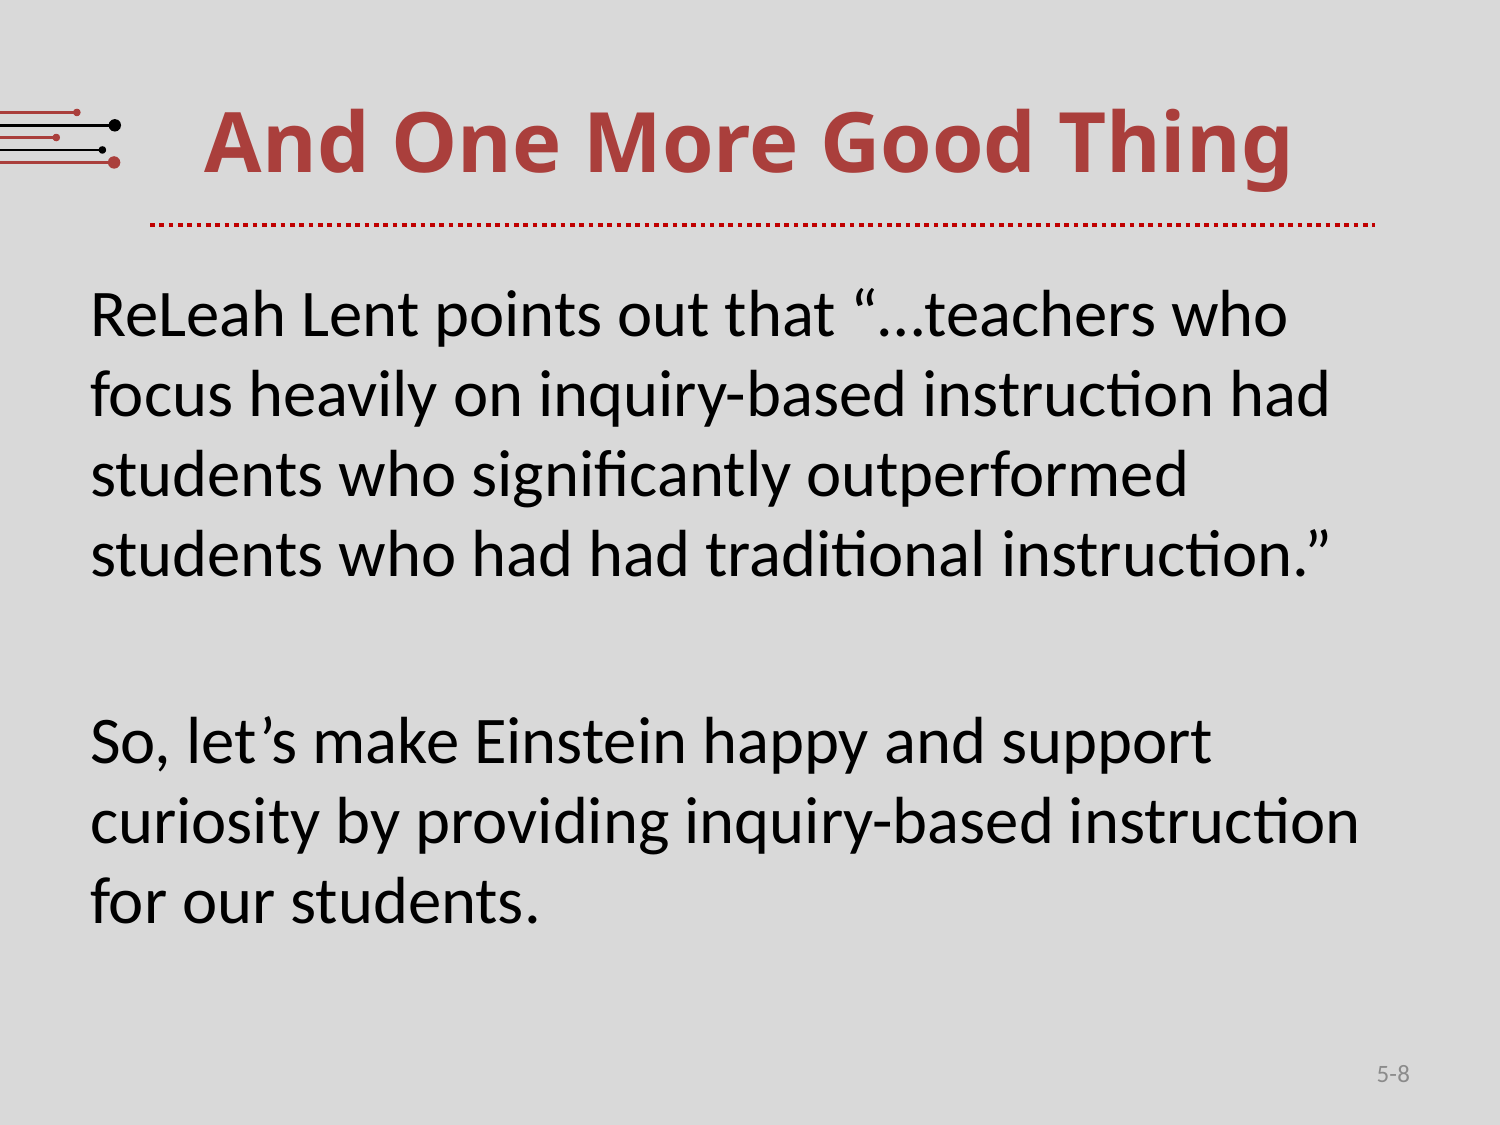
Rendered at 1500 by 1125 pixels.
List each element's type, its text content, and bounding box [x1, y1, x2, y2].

list ReLeah Lent points out that “…teachers who focus heavily on inquiry-based instruction had students who significantly outperformed students who had had traditional instruction.” So, let’s make Einstein happy and support curiosity by providing inquiry-based instruction for our students. [75, 262, 1425, 1103]
title And One More Good Thing [75, 45, 1425, 233]
slide_number 5-8 [1262, 1042, 1425, 1103]
